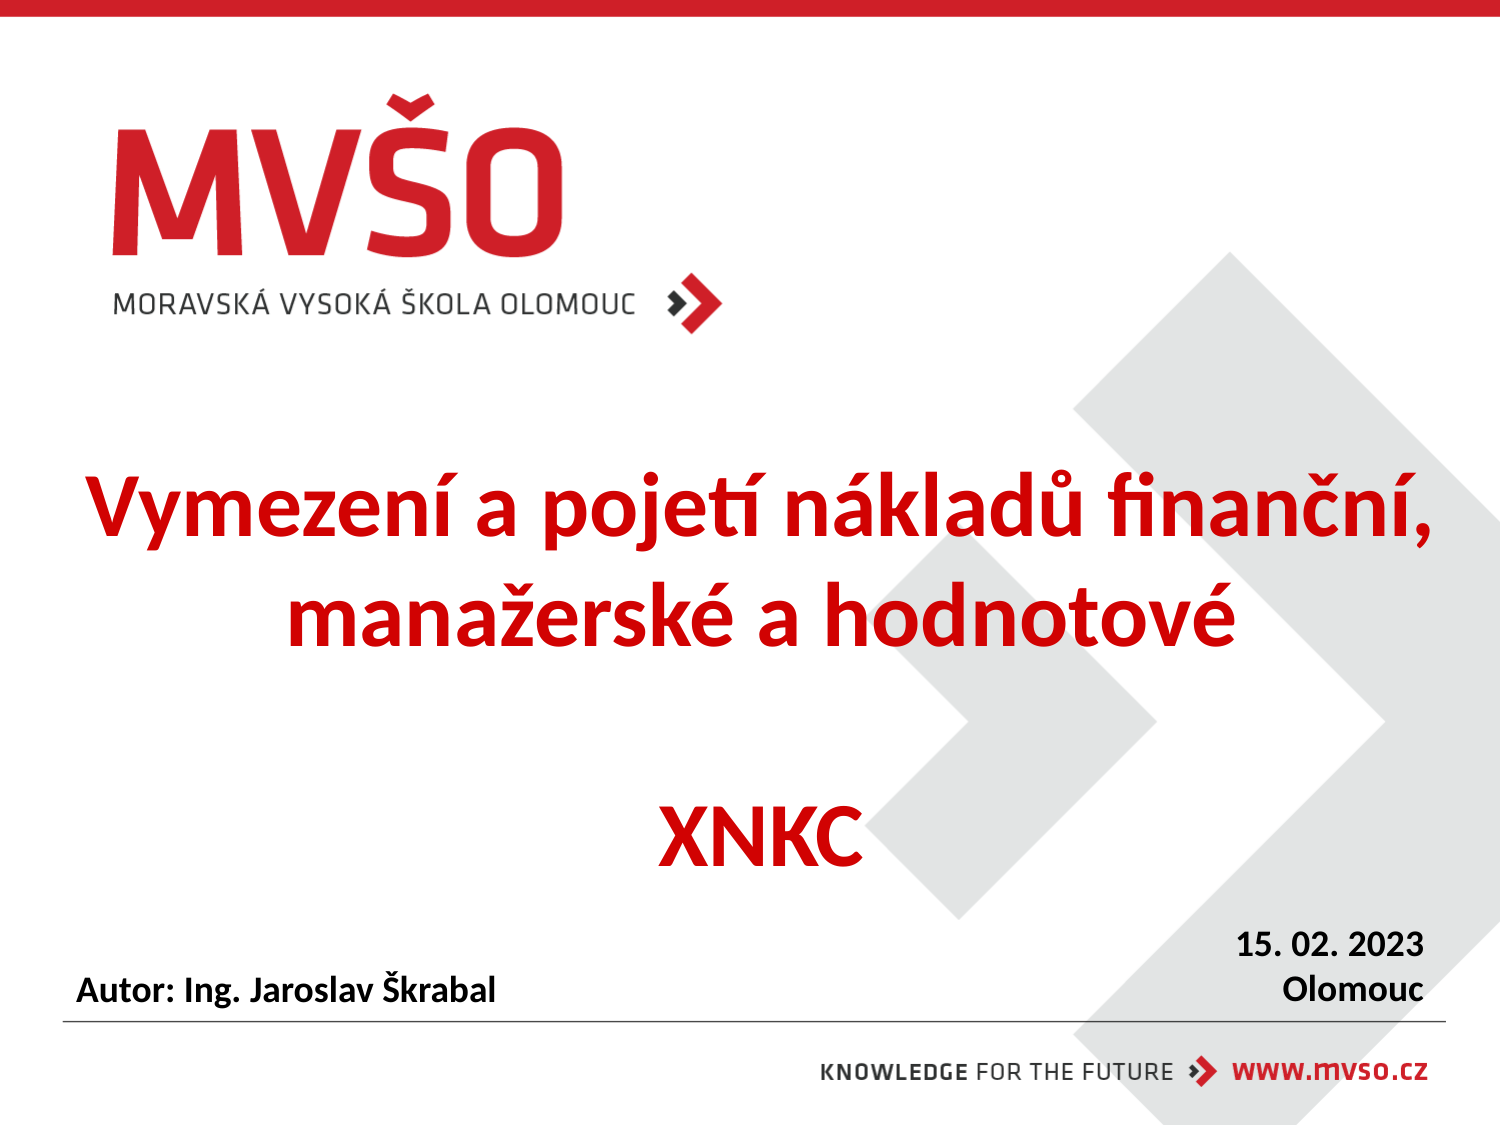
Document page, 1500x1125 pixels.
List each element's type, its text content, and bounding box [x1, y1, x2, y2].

picture [0, 0, 1500, 1125]
text_box 15. 02. 2023 Olomouc [787, 919, 1424, 1039]
text_box [724, 279, 1033, 588]
text_box Autor: Ing. Jaroslav Škrabal [76, 965, 879, 1053]
title Vymezení a pojetí nákladů finanční, manažerské a hodnotové XNKC [47, 334, 1476, 920]
